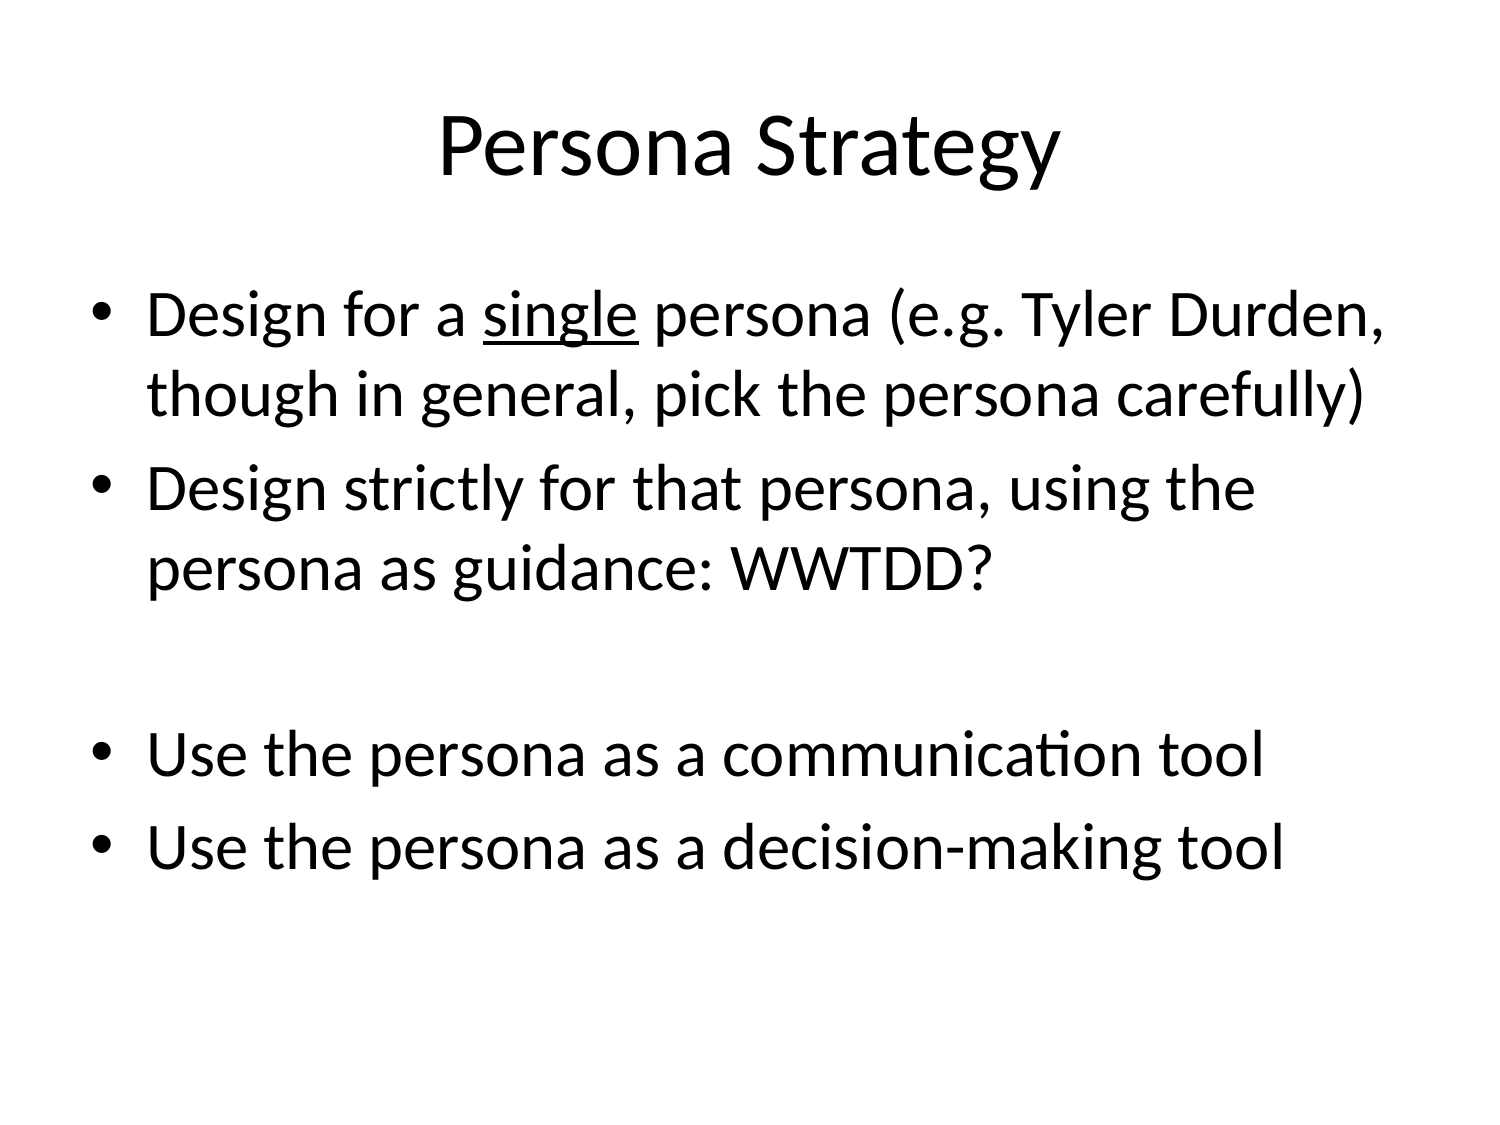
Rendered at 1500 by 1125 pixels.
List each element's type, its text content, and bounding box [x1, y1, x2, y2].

list Design for a single persona (e.g. Tyler Durden, though in general, pick the persona carefully) Design strictly for that persona, using the persona as guidance: WWTDD? Use the persona as a communication tool Use the persona as a decision-making tool [75, 262, 1425, 1005]
title Persona Strategy [75, 45, 1425, 233]
